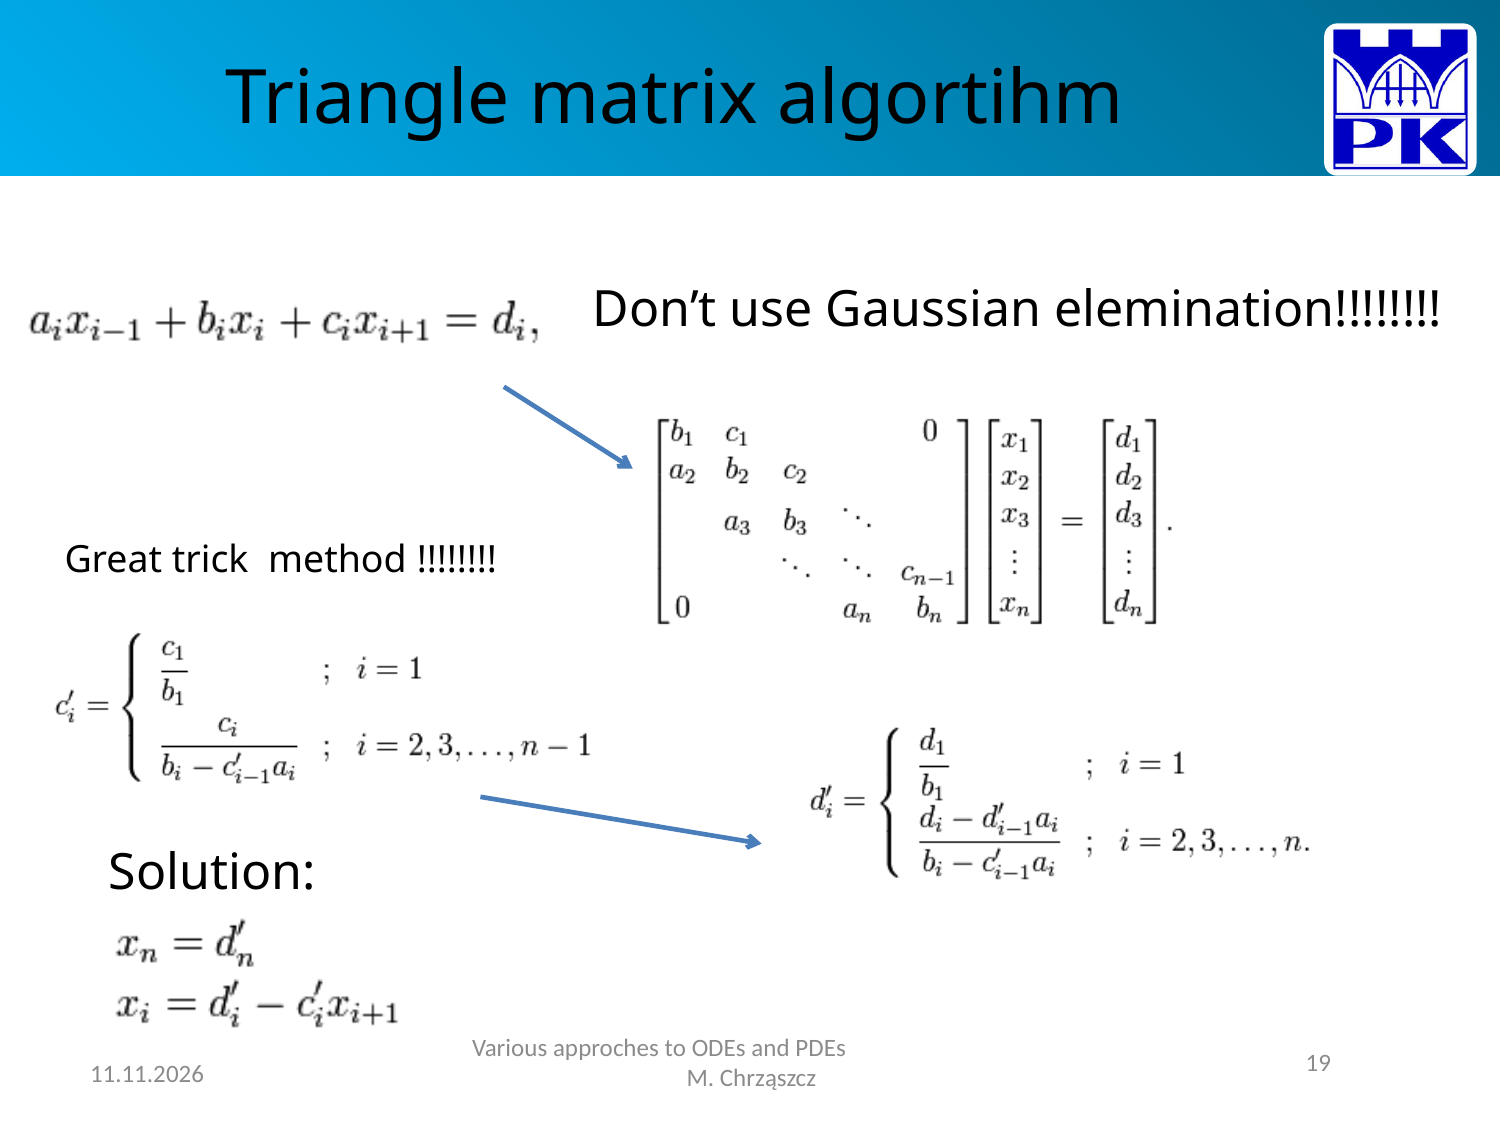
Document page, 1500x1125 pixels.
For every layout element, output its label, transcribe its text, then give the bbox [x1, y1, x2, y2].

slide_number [75, 1042, 425, 1103]
picture [0, 292, 563, 355]
text_box Solution: [94, 831, 332, 907]
picture [784, 714, 1317, 892]
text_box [503, 386, 634, 469]
text_box Great trick method !!!!!!!! [49, 527, 512, 588]
picture [93, 913, 411, 1047]
title Triangle matrix algortihm [0, 23, 1321, 164]
text_box [0, 0, 1500, 176]
footer Various approches to ODEs and PDEs M. Chrząszcz [457, 1031, 1047, 1092]
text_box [480, 796, 762, 844]
picture [34, 620, 608, 797]
picture [644, 409, 1175, 633]
text_box Don’t use Gaussian elemination!!!!!!!! [578, 269, 1458, 345]
slide_number 19 [1047, 1031, 1347, 1092]
picture [1325, 24, 1476, 176]
